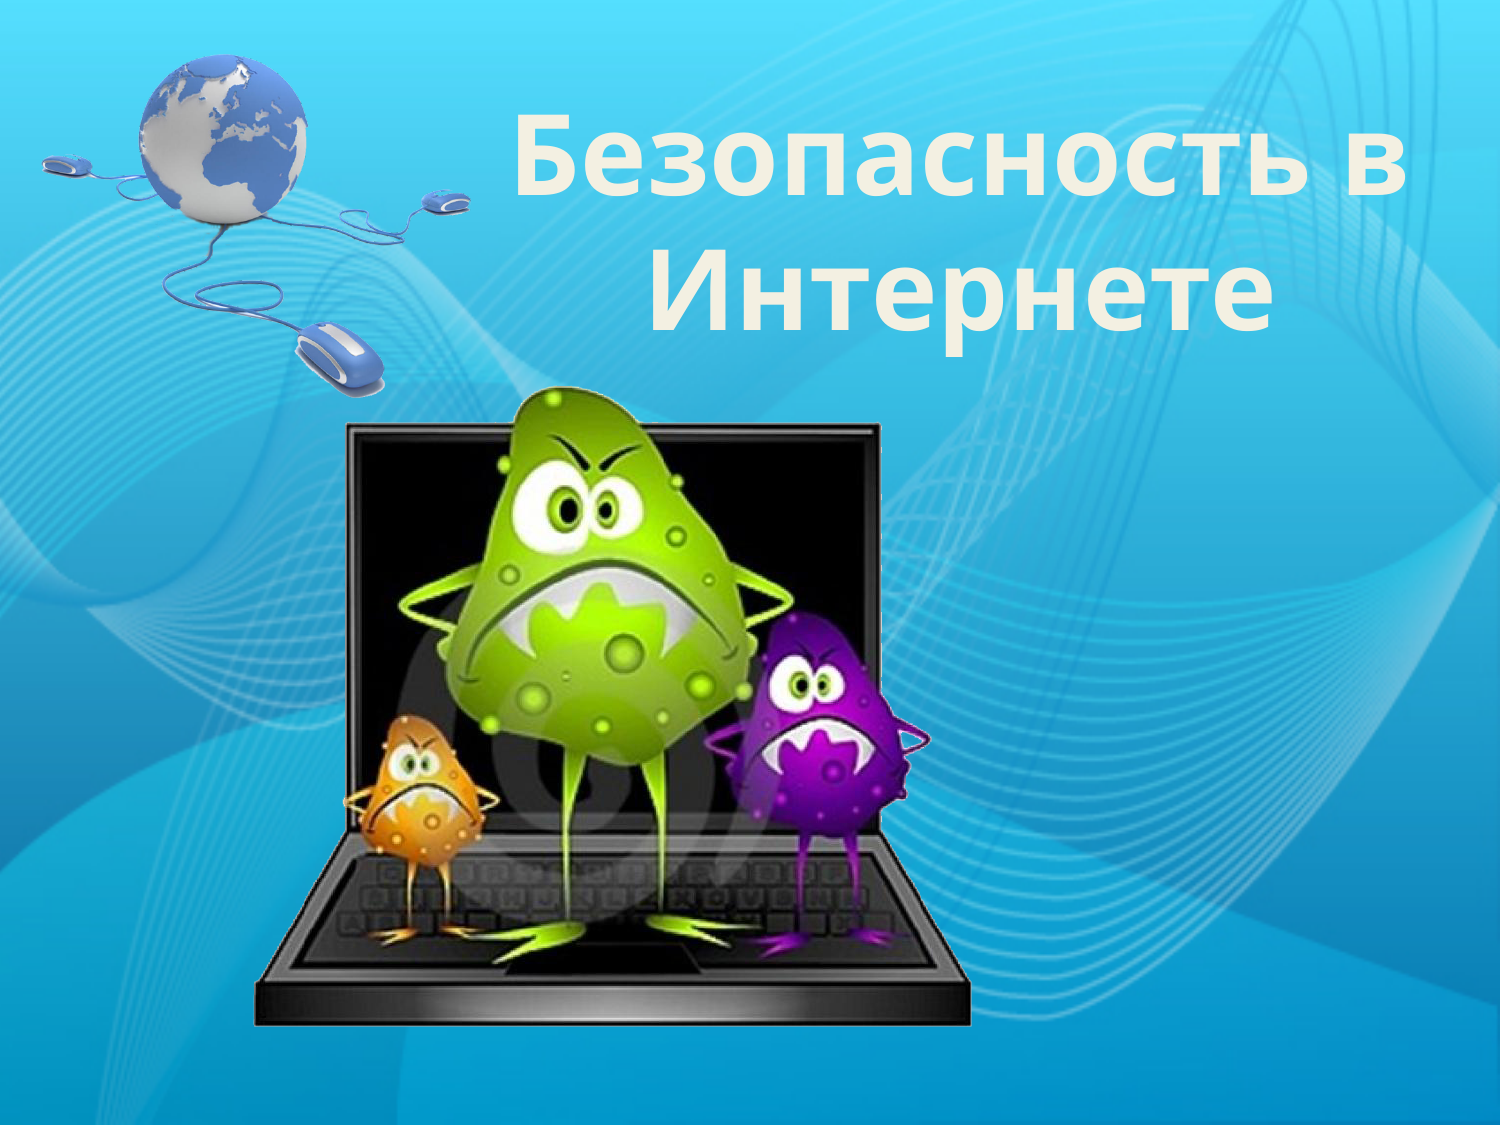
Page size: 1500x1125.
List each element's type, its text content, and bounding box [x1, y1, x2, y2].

picture [0, 0, 1500, 1125]
text_box Безопасность в Интернете [476, 75, 1500, 361]
